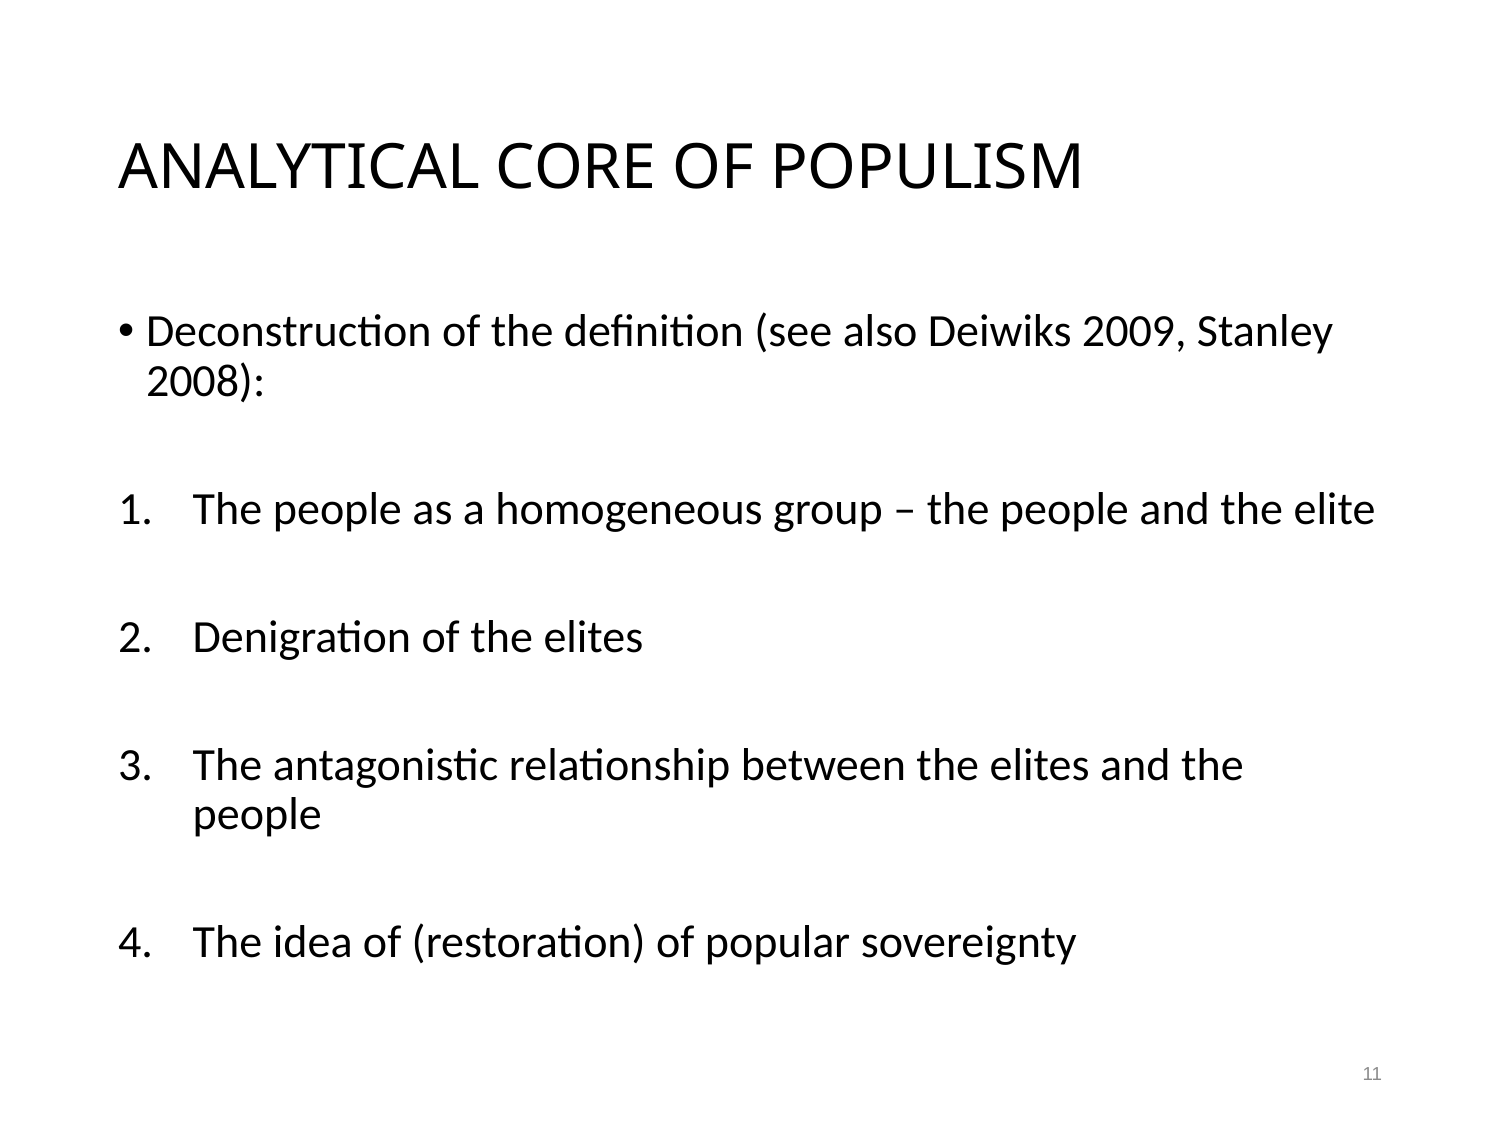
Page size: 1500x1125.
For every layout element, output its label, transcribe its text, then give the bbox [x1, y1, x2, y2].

slide_number 11 [1059, 1042, 1397, 1103]
title ANALYTICAL CORE OF POPULISM [103, 59, 1397, 278]
list Deconstruction of the definition (see also Deiwiks 2009, Stanley 2008): The people as a homogeneous group – the people and the elite Denigration of the elites The antagonistic relationship between the elites and the people The idea of (restoration) of popular sovereignty [103, 299, 1397, 1014]
